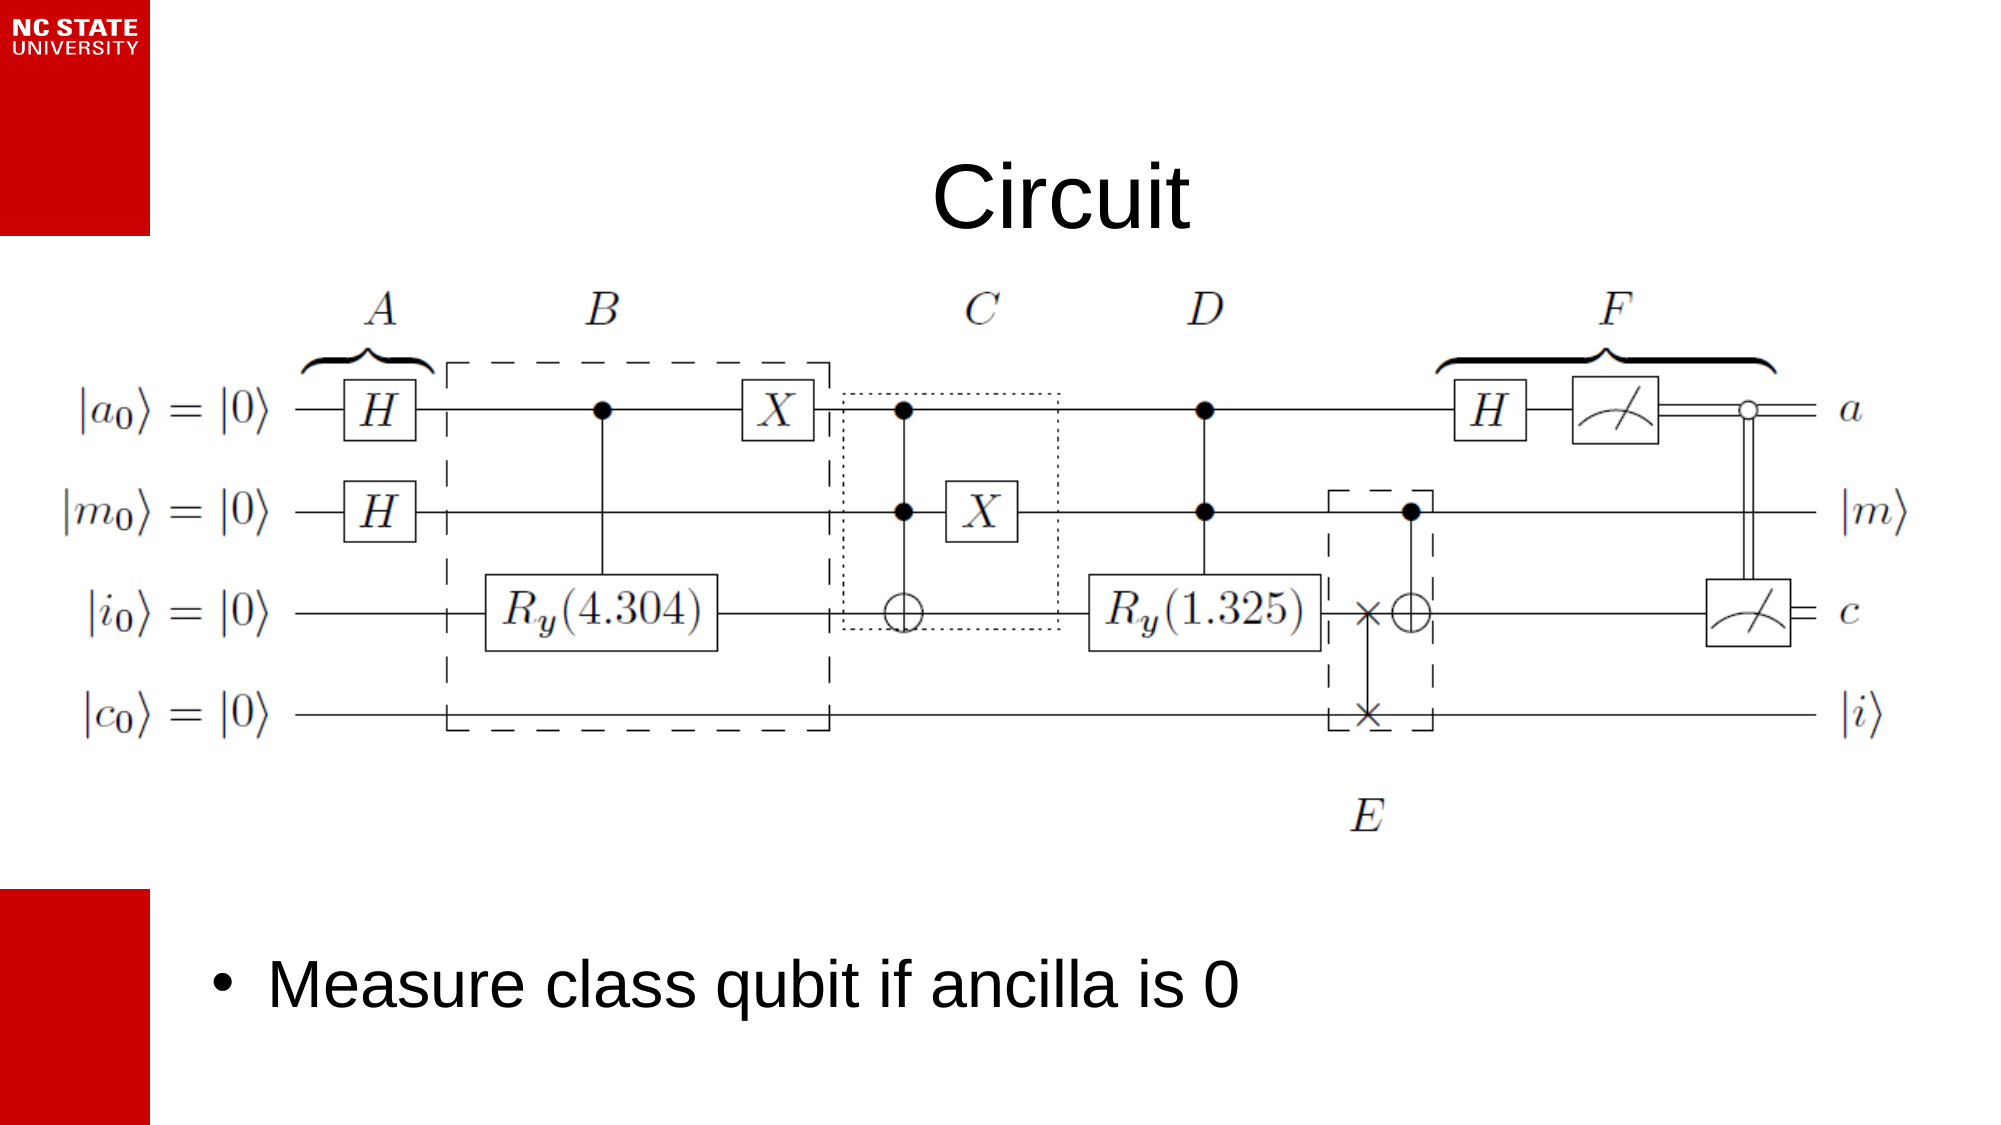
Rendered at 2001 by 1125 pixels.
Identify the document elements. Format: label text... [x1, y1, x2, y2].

text_box Measure class qubit if ancilla is 0 [196, 933, 1888, 1122]
picture [0, 0, 2000, 1125]
title Circuit [235, 97, 1888, 234]
